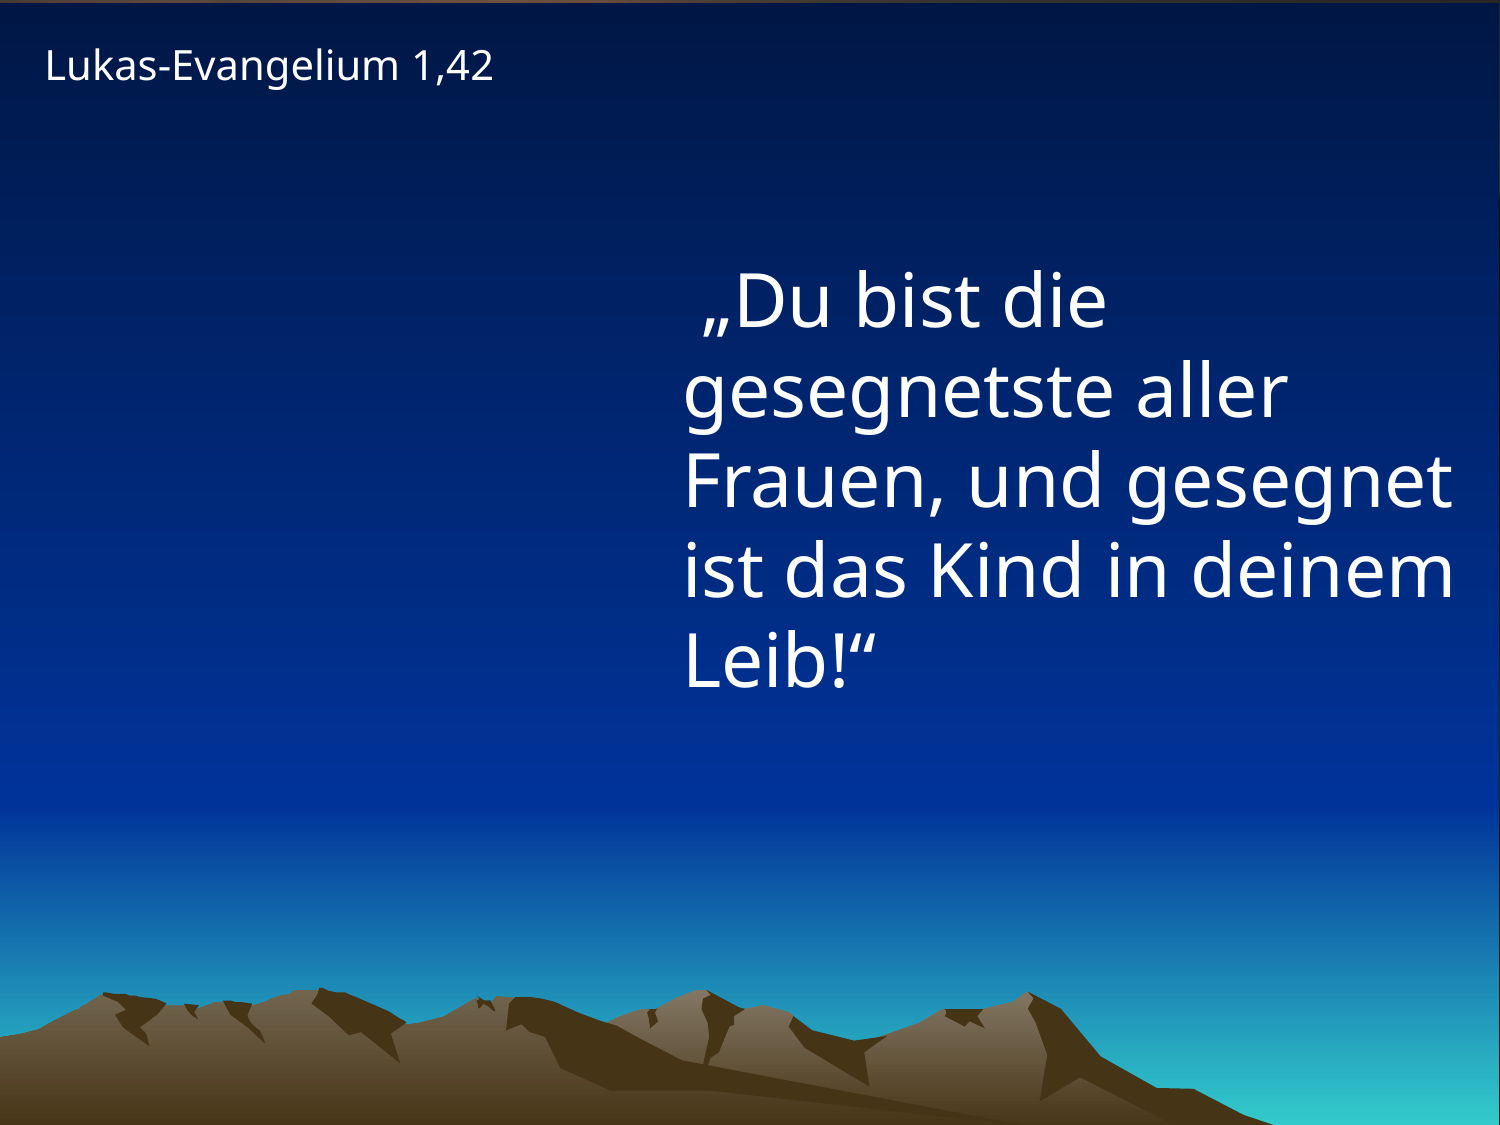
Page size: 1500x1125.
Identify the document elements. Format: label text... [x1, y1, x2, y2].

title „Du bist die gesegnetste aller Frauen, und gesegnet ist das Kind in deinem Leib!“ [667, 245, 1483, 711]
picture [0, 0, 1500, 1125]
subtitle Lukas-Evangelium 1,42 [29, 30, 1080, 699]
